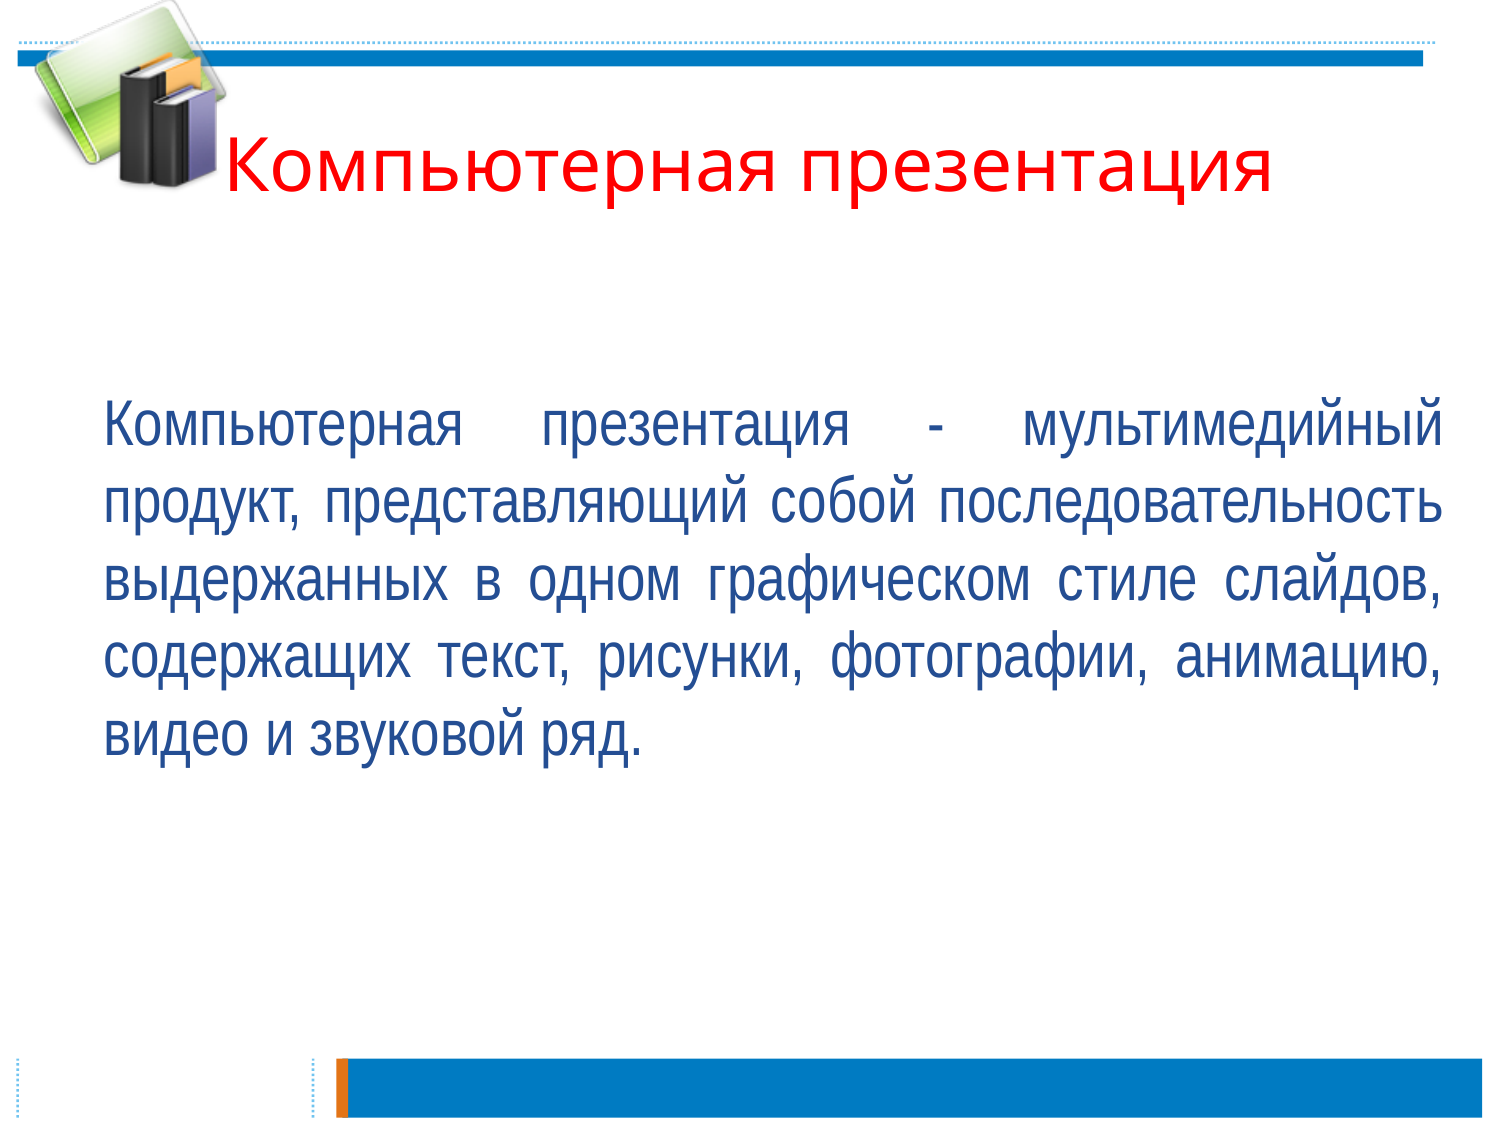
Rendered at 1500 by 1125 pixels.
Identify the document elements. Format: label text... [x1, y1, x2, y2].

text_box Компьютерная презентация - мультимедийный продукт, представляющий собой последовательность выдержанных в одном графическом стиле слайдов, содержащих текст, рисунки, фотографии, анимацию, видео и звуковой ряд. [88, 373, 1459, 854]
picture [29, 0, 231, 201]
title Компьютерная презентация [74, 67, 1426, 256]
